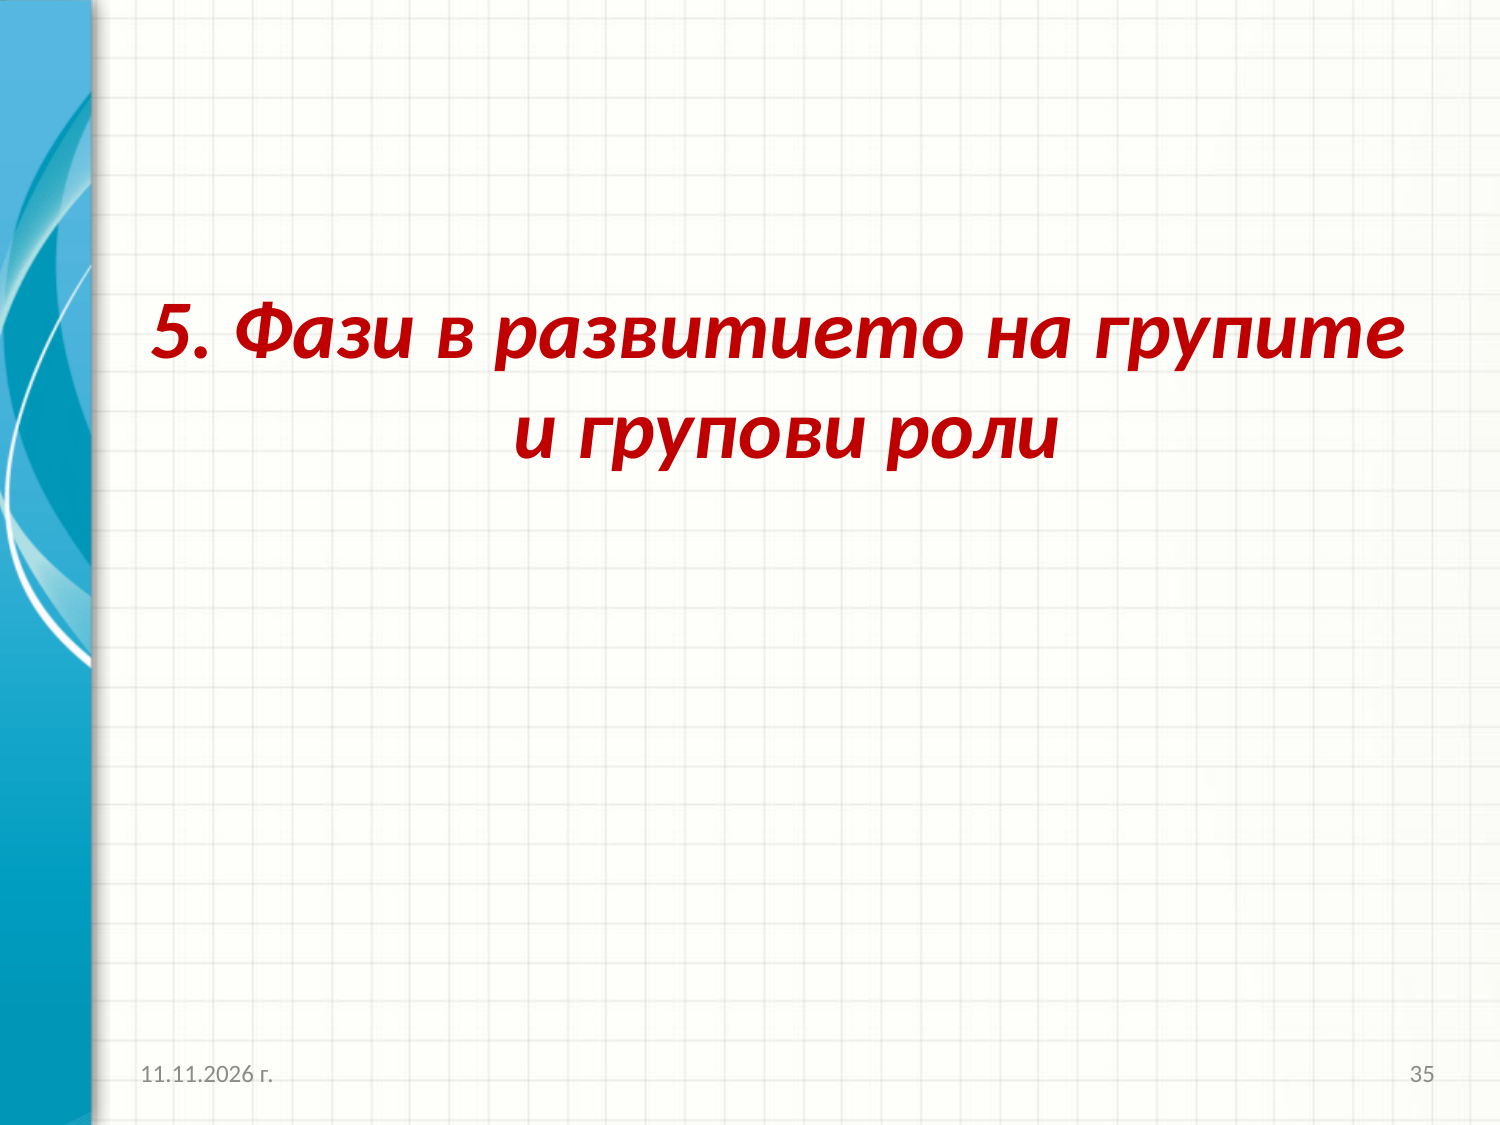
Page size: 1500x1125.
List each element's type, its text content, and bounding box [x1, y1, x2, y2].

slide_number 35 [1100, 1042, 1450, 1103]
picture [0, 0, 1500, 1125]
list 5. Фази в развитието на групите и групови роли [125, 30, 1450, 1035]
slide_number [125, 1042, 475, 1103]
